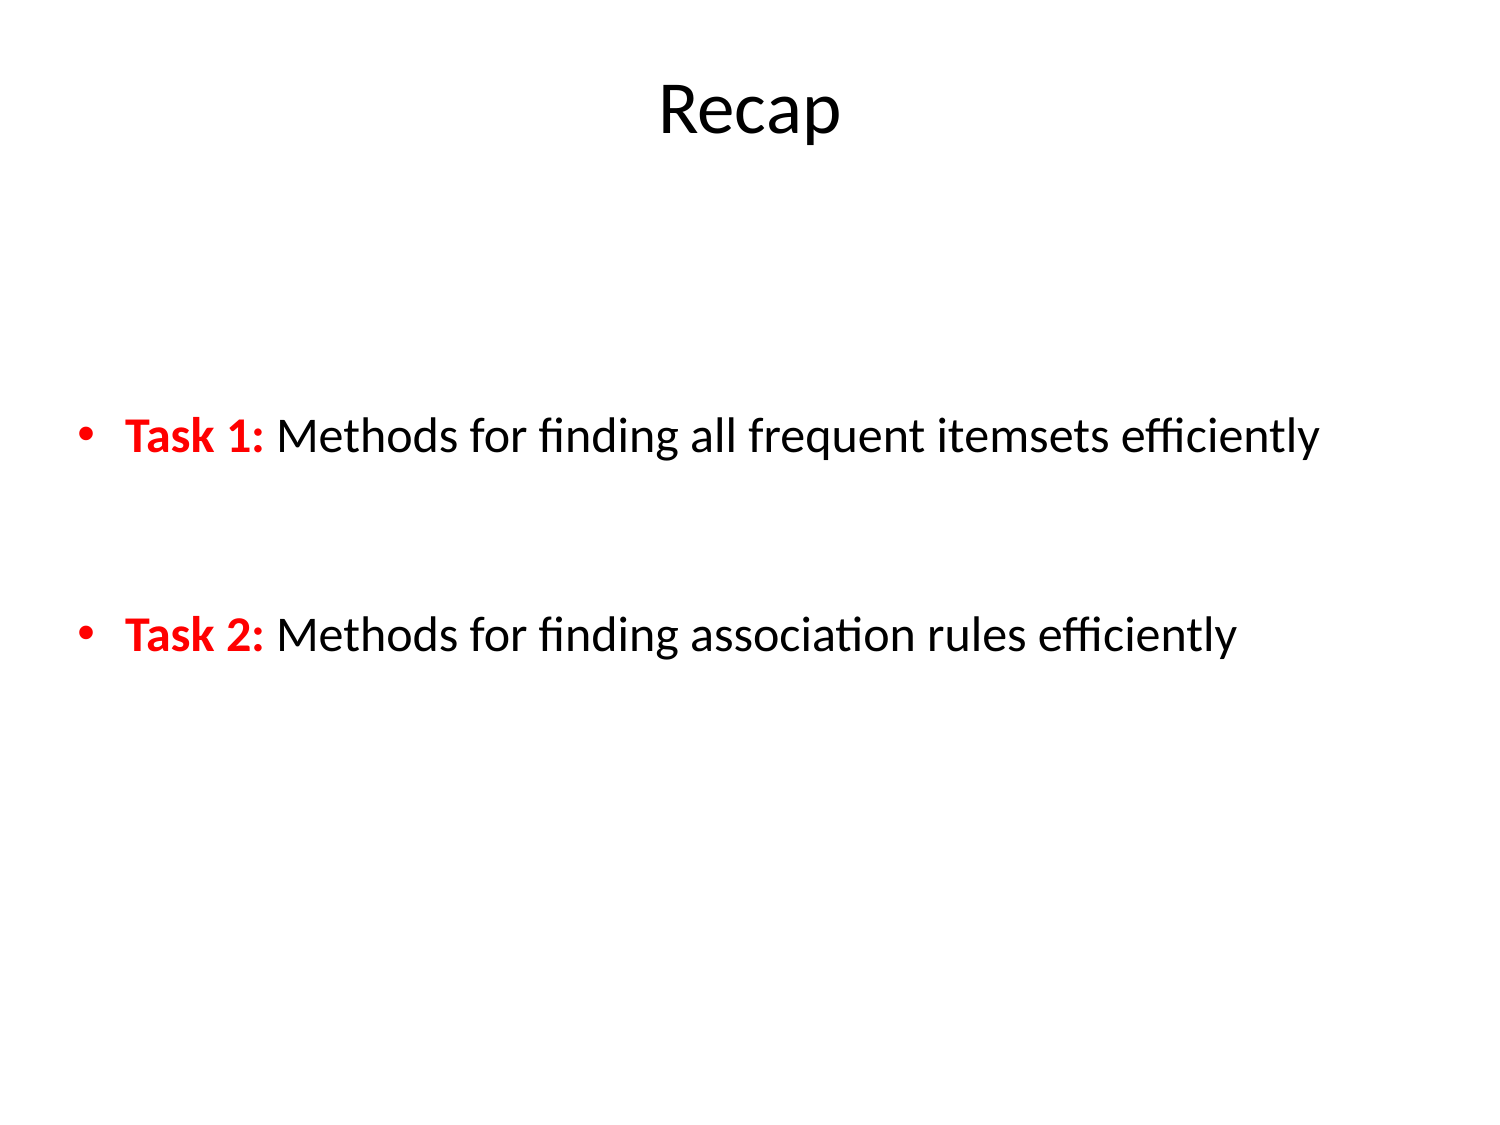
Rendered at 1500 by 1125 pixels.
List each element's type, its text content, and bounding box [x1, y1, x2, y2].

text_box Recap [74, 50, 1425, 158]
text_box Task 1: Methods for finding all frequent itemsets efficiently Task 2: Methods for finding association rules efficiently [62, 262, 1428, 938]
